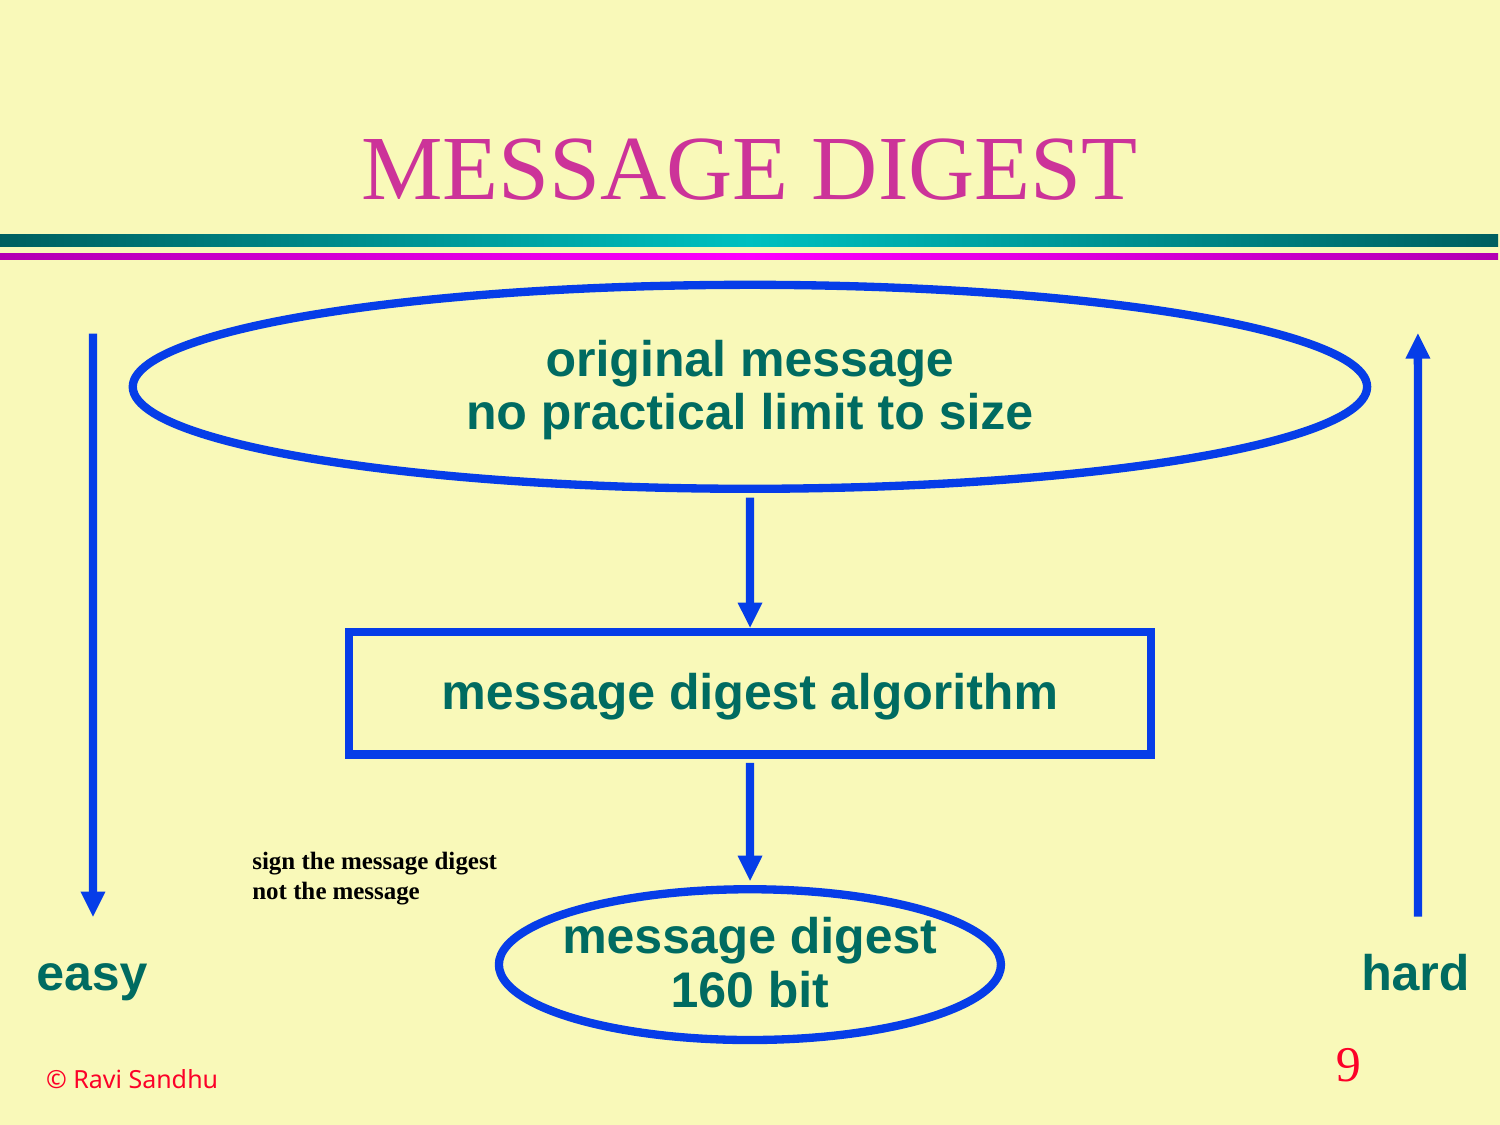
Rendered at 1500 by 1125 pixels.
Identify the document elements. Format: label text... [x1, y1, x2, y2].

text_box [132, 284, 1368, 1041]
text_box easy [21, 933, 127, 1008]
text_box [1411, 333, 1425, 917]
text_box hard [1371, 933, 1485, 1008]
text_box [86, 333, 100, 917]
title MESSAGE DIGEST [149, 36, 1351, 226]
